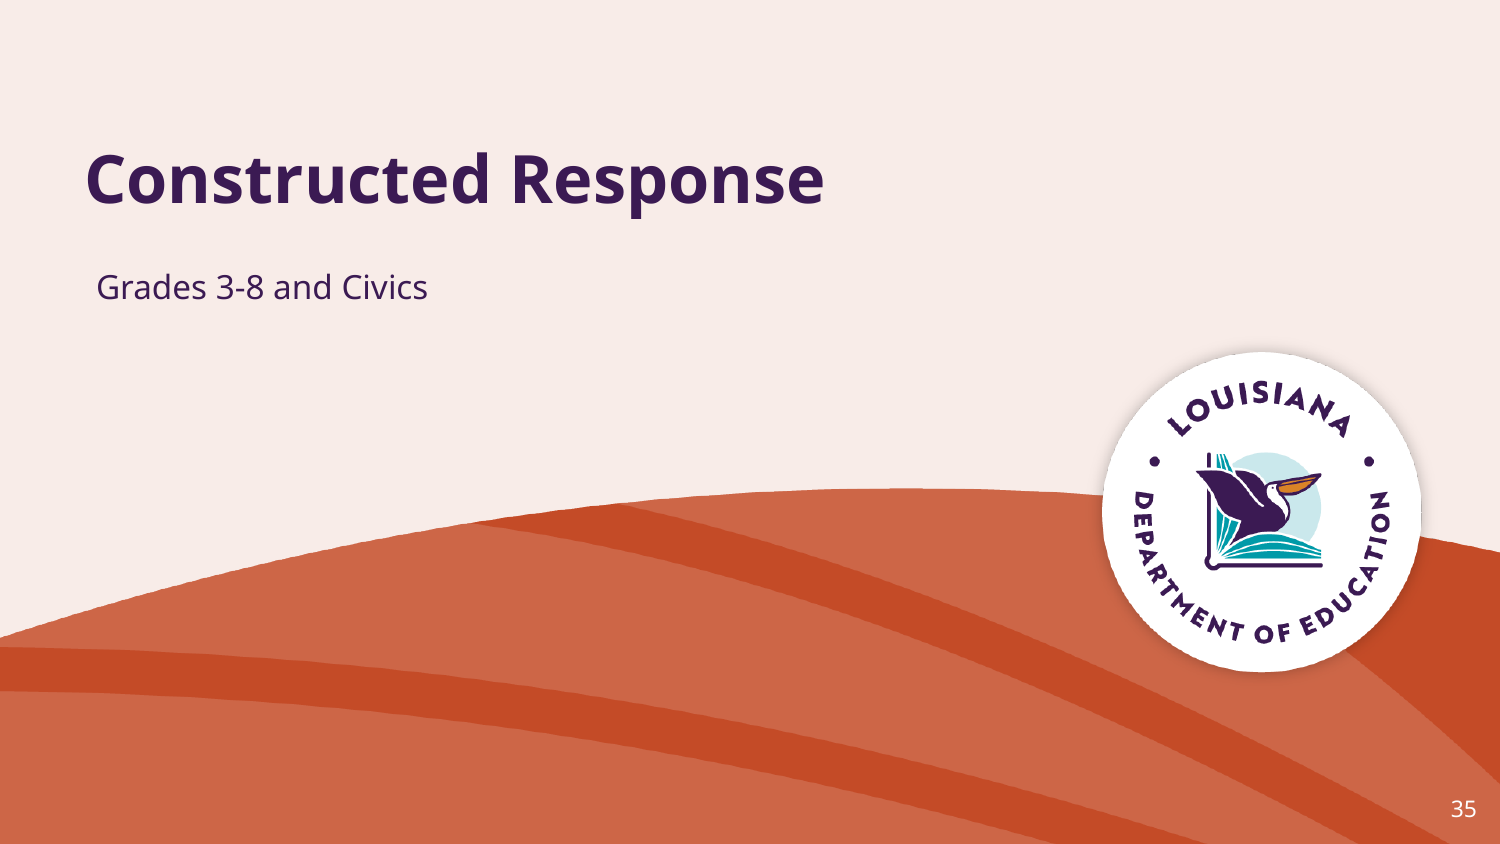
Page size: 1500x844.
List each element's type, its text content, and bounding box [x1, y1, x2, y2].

slide_number 35 [1402, 777, 1493, 842]
title Constructed Response [69, 121, 1418, 252]
subtitle Grades 3-8 and Civics [81, 251, 1479, 353]
picture [0, 0, 1500, 844]
